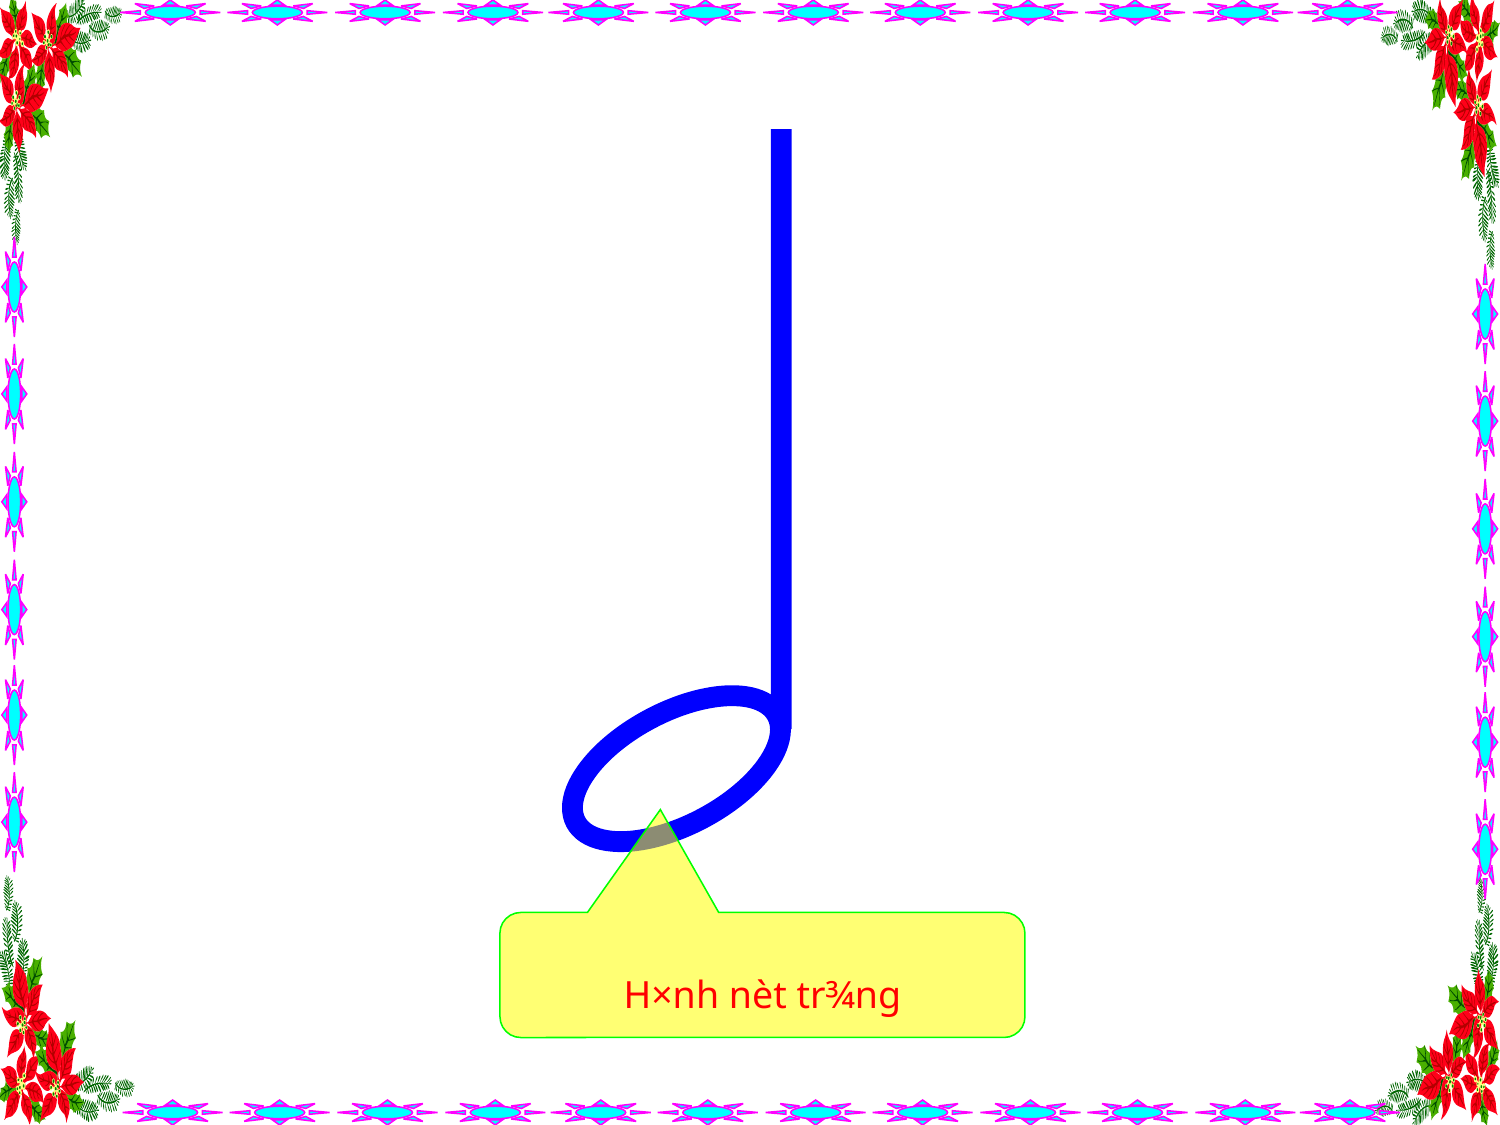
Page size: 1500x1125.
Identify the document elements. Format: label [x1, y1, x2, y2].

text_box [0, 0, 1500, 1125]
